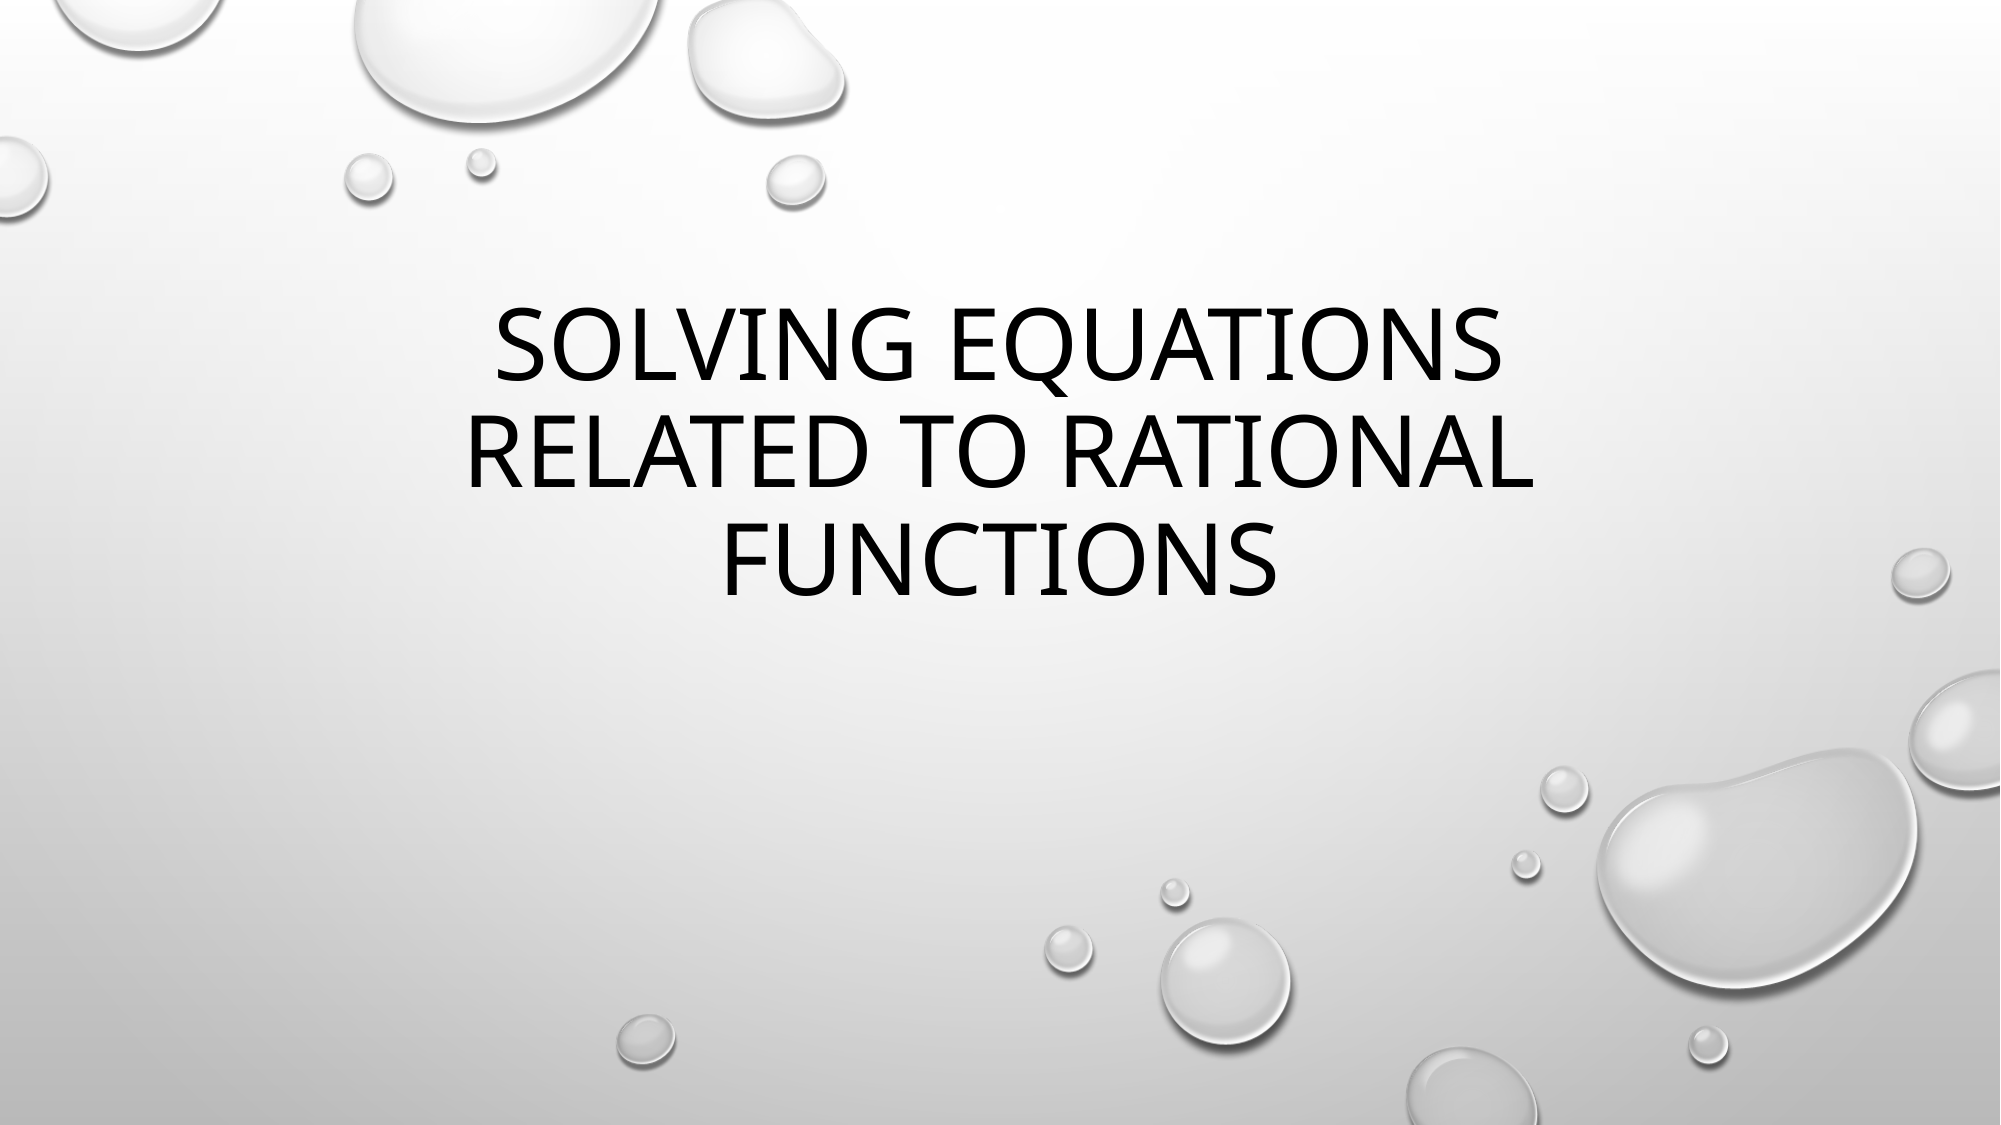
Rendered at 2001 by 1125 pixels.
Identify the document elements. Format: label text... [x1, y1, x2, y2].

picture [0, 0, 2000, 1125]
title Solving Equations Related To Rational Functions [287, 213, 1713, 625]
